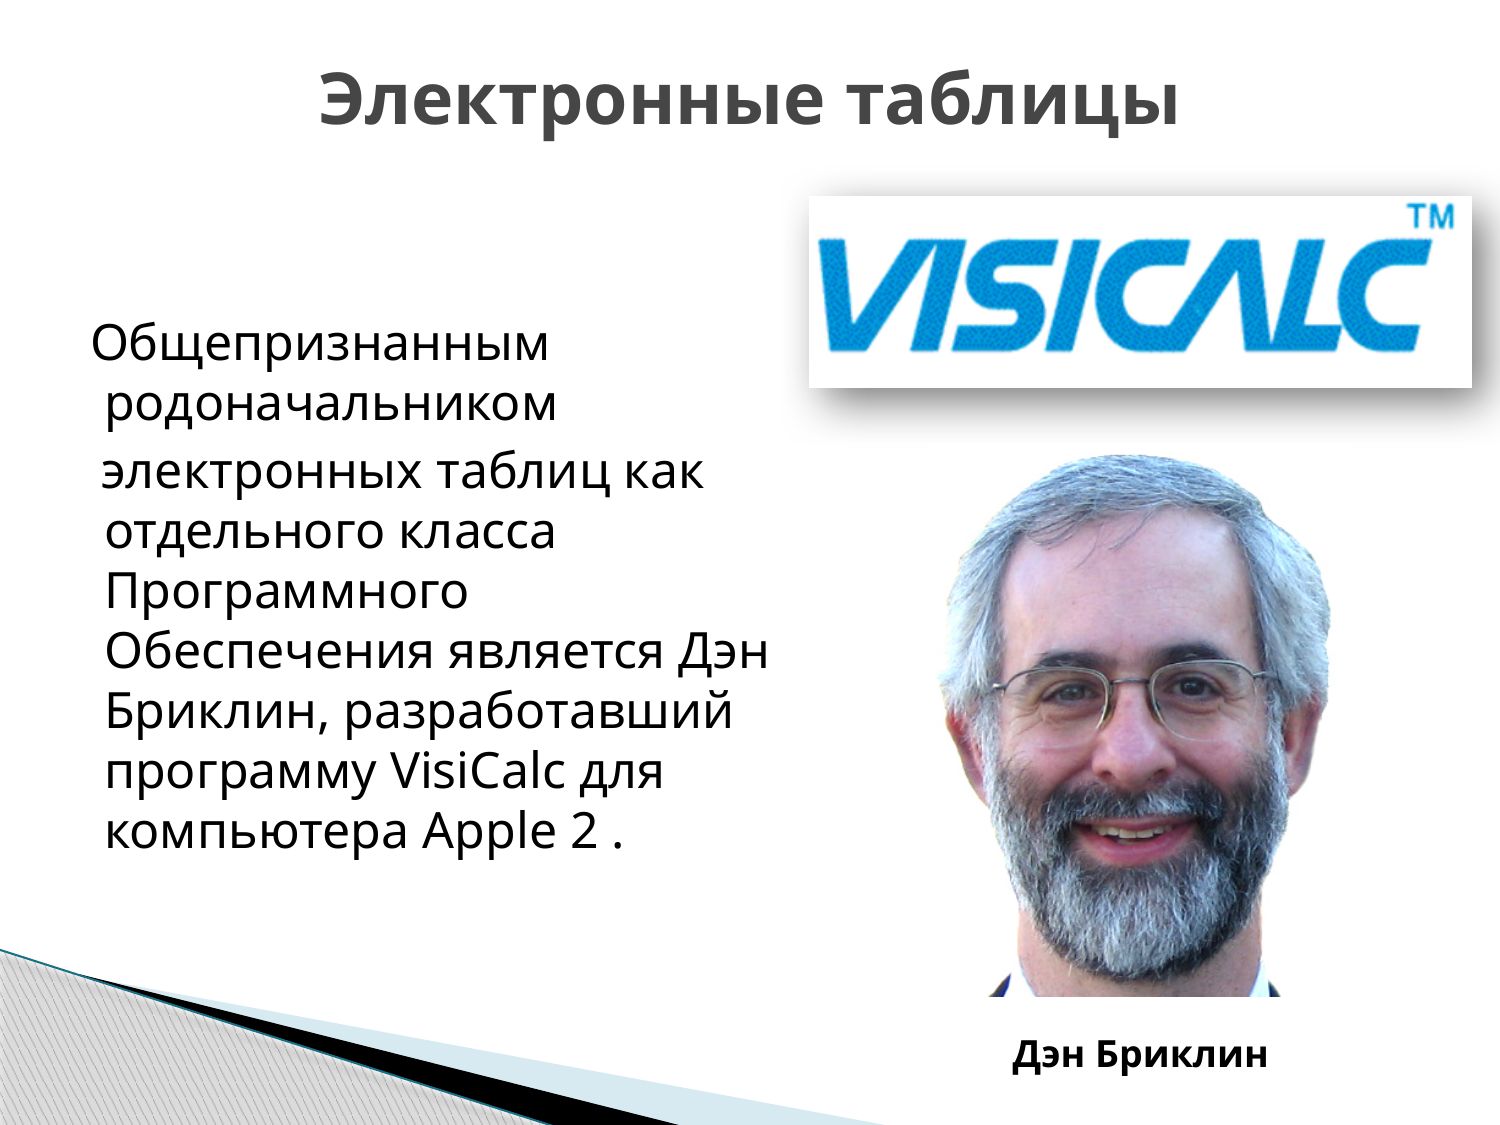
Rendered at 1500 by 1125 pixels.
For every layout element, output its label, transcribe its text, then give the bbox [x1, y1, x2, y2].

text_box Дэн Бриклин [998, 1023, 1306, 1083]
picture [926, 444, 1350, 998]
list Общепризнанным родоначальником электронных таблиц как отдельного класса Программного Обеспечения является Дэн Бриклин, разработавший программу VisiCalc для компьютера Apple 2 . [29, 302, 798, 1125]
picture [808, 196, 1472, 388]
title Электронные таблицы [75, 45, 1425, 233]
